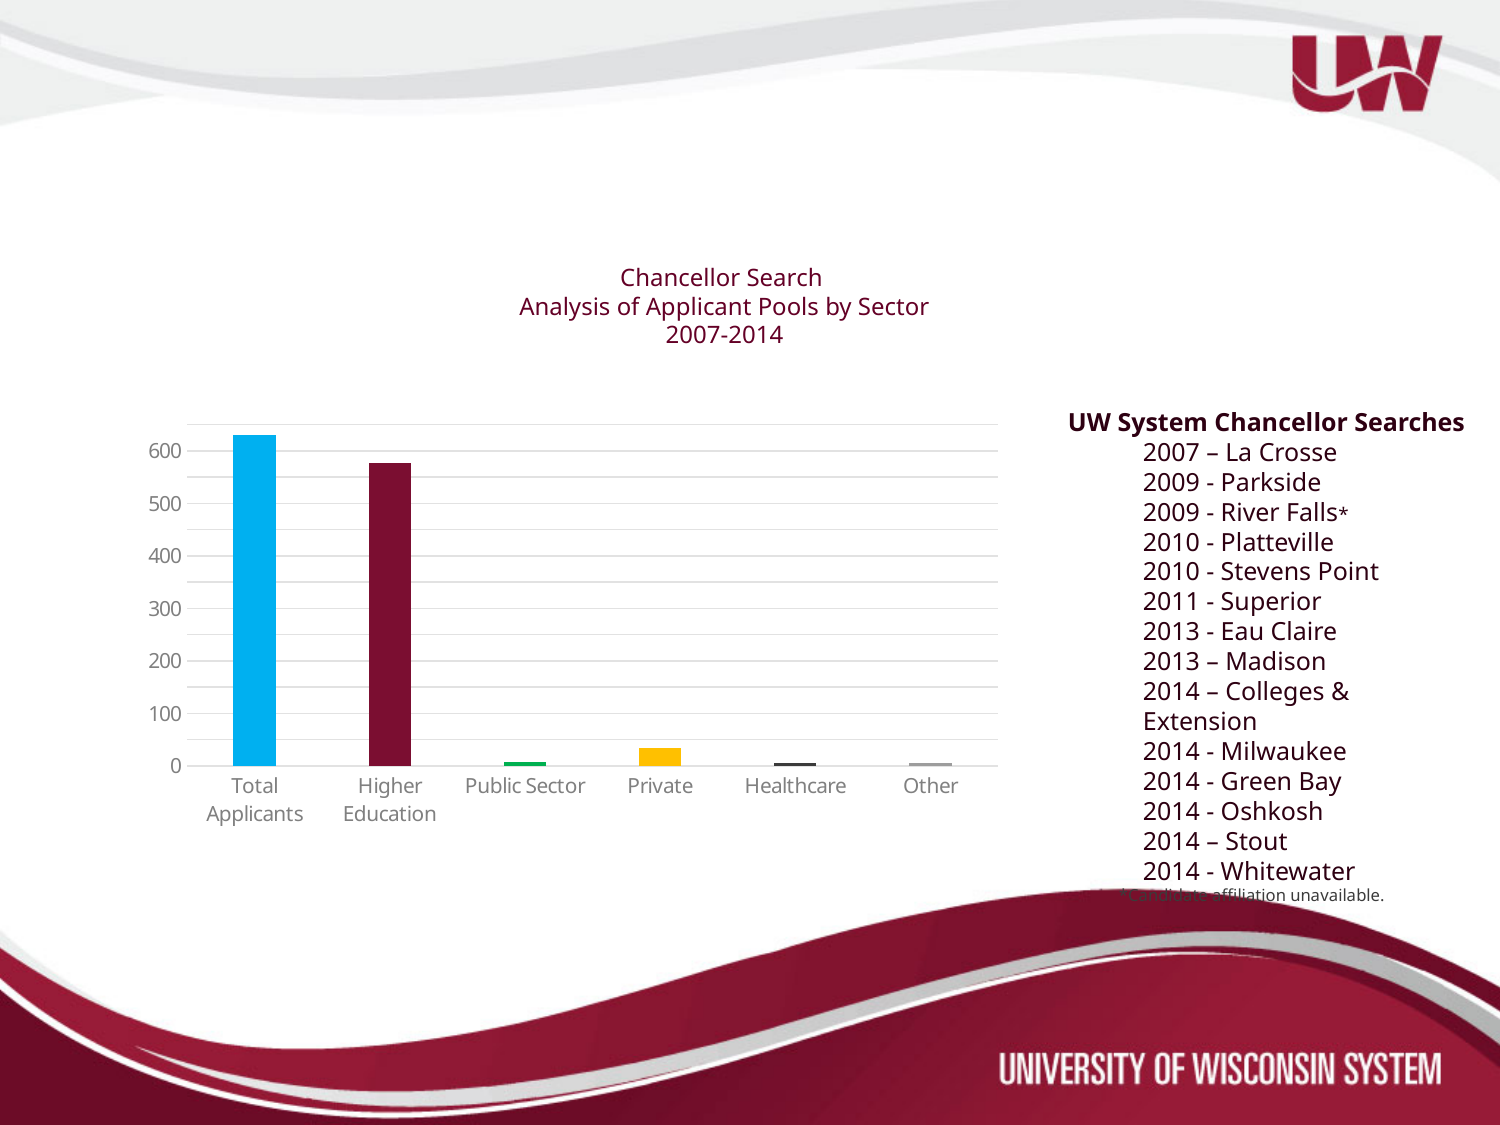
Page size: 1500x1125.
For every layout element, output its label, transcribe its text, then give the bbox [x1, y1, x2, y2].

chart [133, 408, 1095, 1125]
text_box UW System Chancellor Searches 2007 – La Crosse 2009 - Parkside 2009 - River Falls* 2010 - Platteville 2010 - Stevens Point 2011 - Superior 2013 - Eau Claire 2013 – Madison 2014 – Colleges & Extension 2014 - Milwaukee 2014 - Green Bay 2014 - Oshkosh 2014 – Stout 2014 - Whitewater *Candidate affiliation unavailable. [1053, 398, 1481, 913]
picture [0, 0, 1500, 1125]
title Chancellor Search Analysis of Applicant Pools by Sector 2007-2014 [49, 253, 1400, 357]
